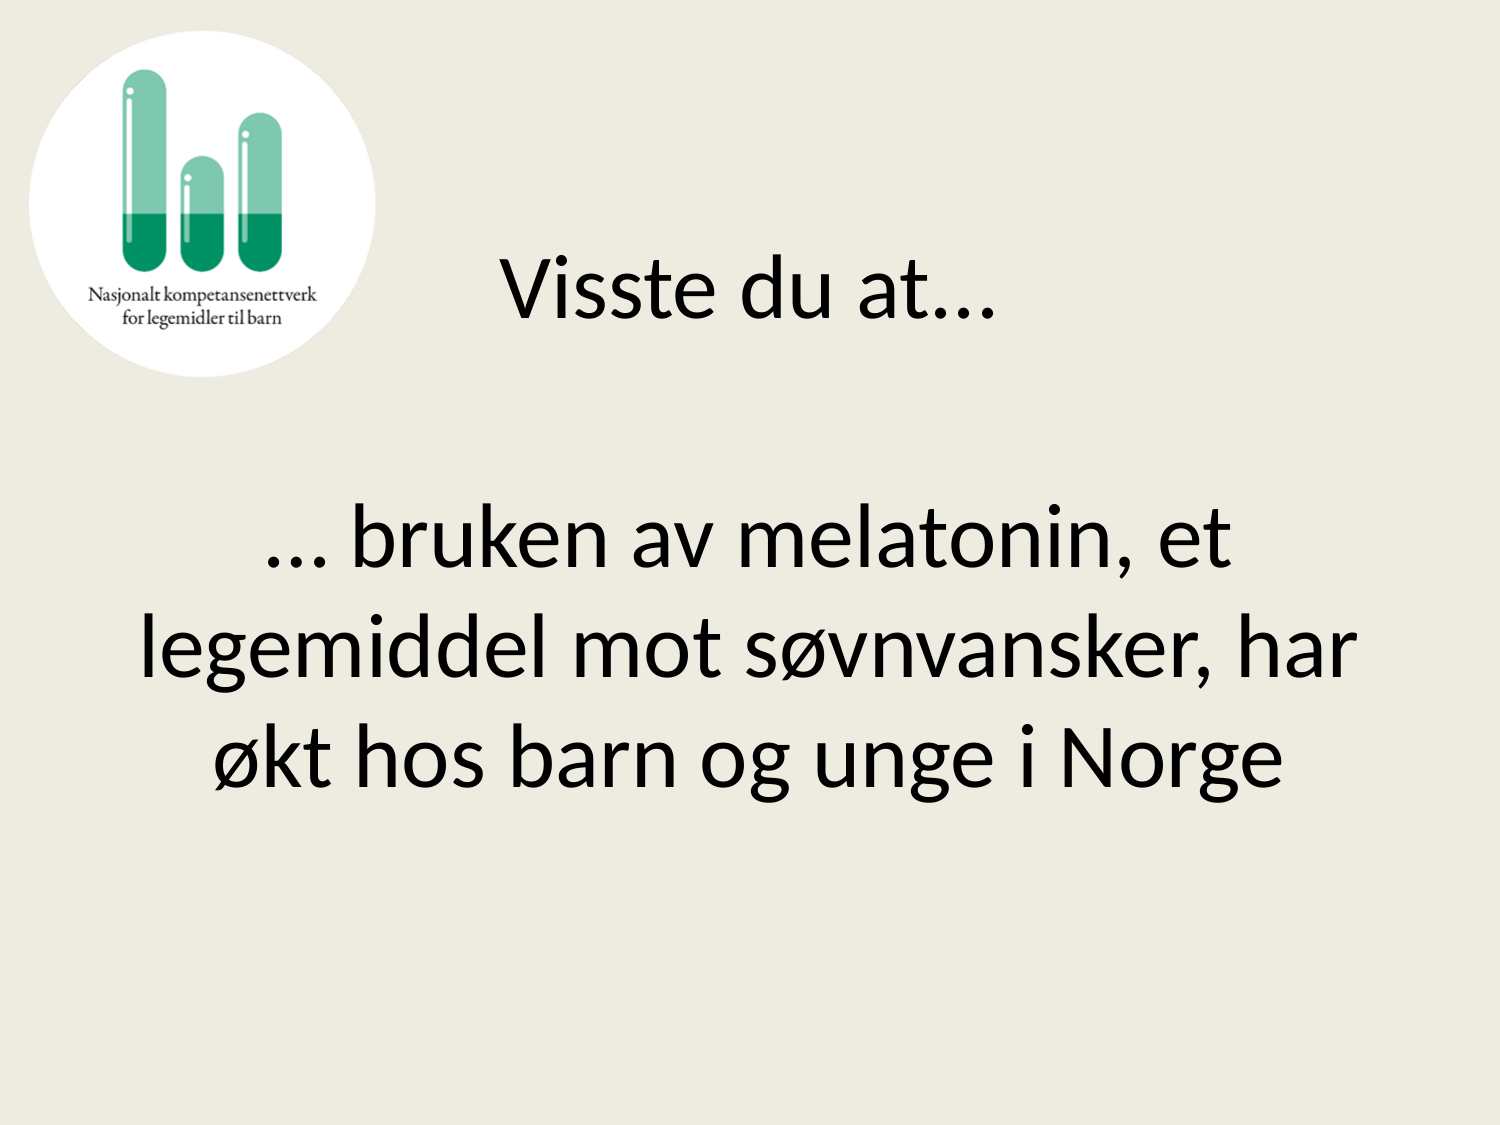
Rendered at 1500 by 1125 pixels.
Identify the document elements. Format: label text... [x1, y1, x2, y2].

subtitle … bruken av melatonin, et legemiddel mot søvnvansker, har økt hos barn og unge i Norge [97, 468, 1403, 953]
title Visste du at... [112, 160, 1388, 402]
picture [29, 30, 376, 378]
